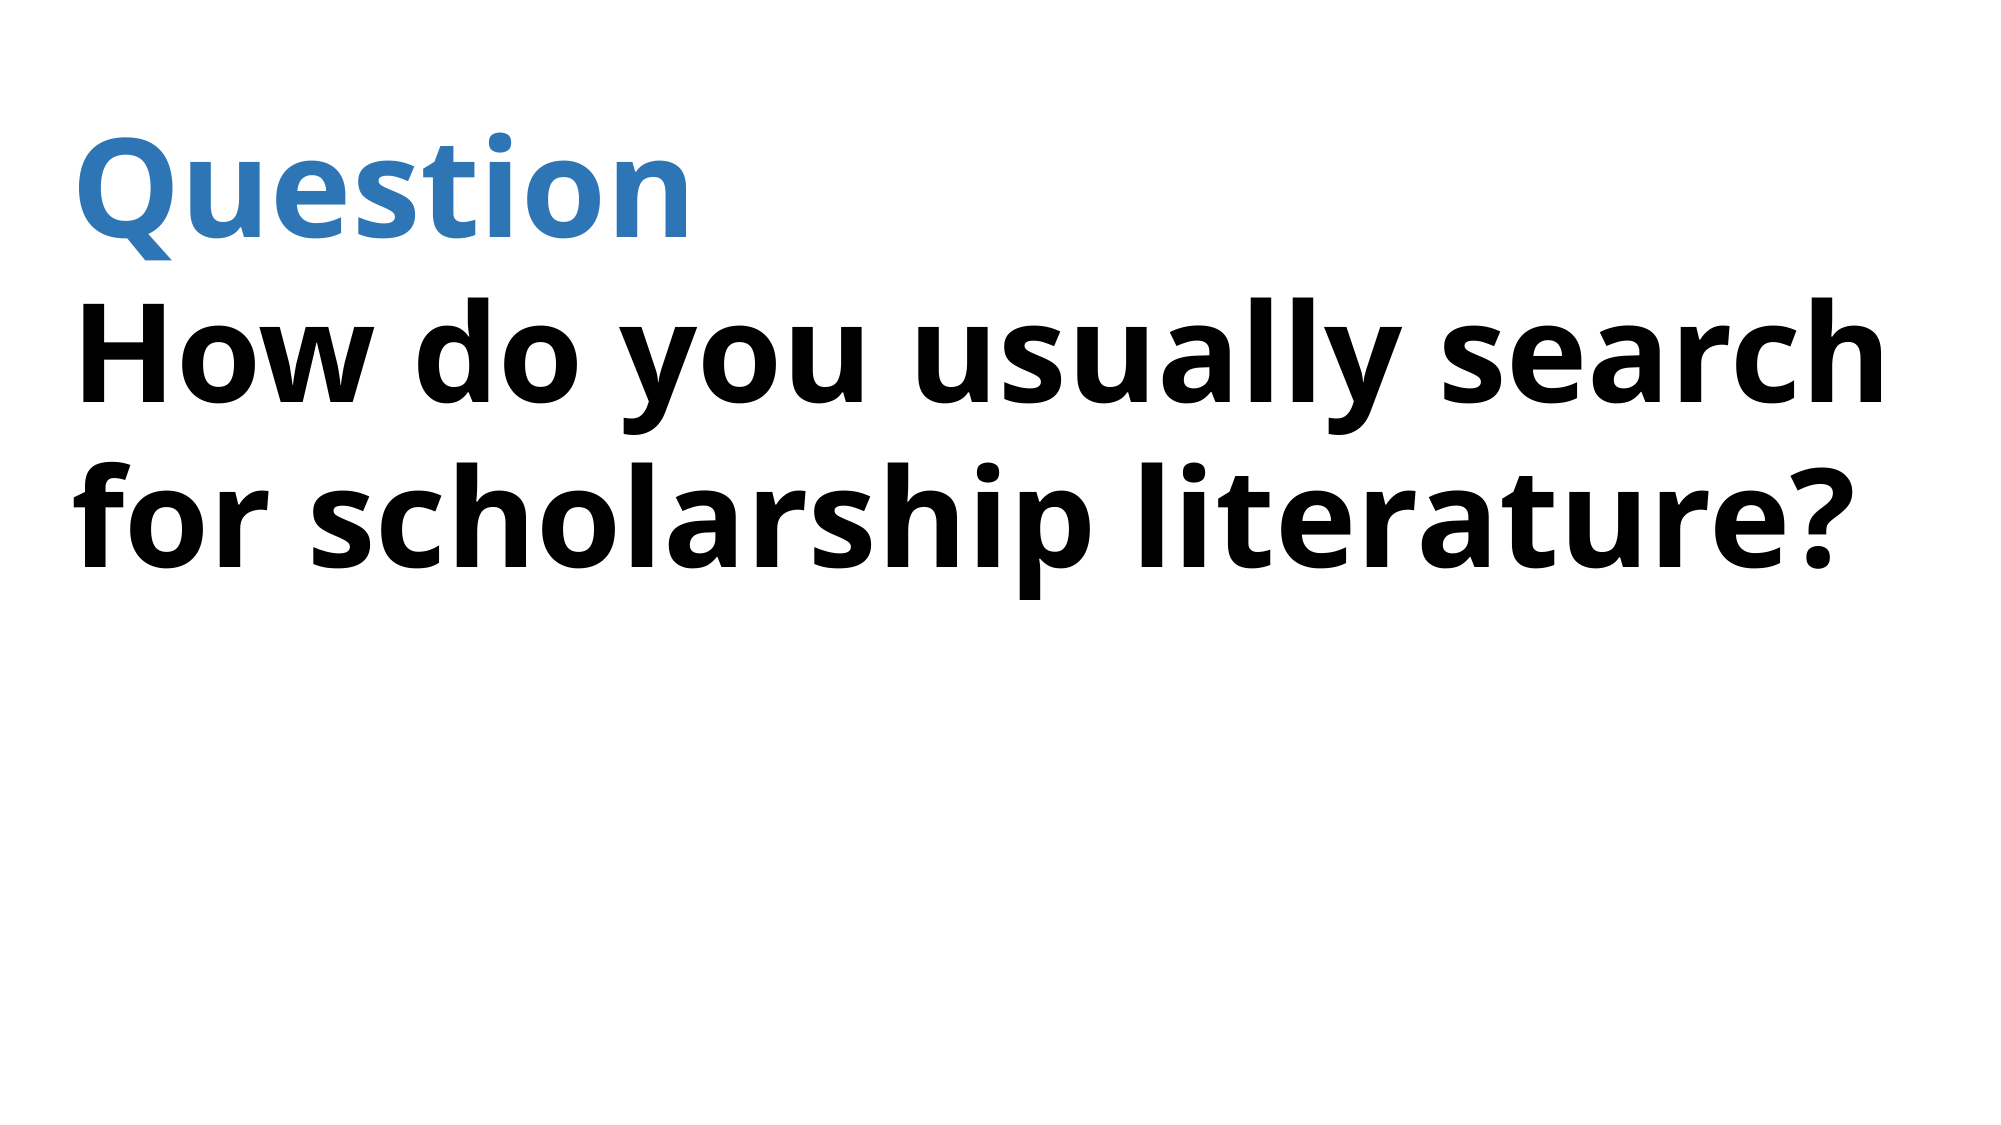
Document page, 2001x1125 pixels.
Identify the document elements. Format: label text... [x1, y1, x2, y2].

text_box Question How do you usually search for scholarship literature? [56, 92, 1947, 602]
